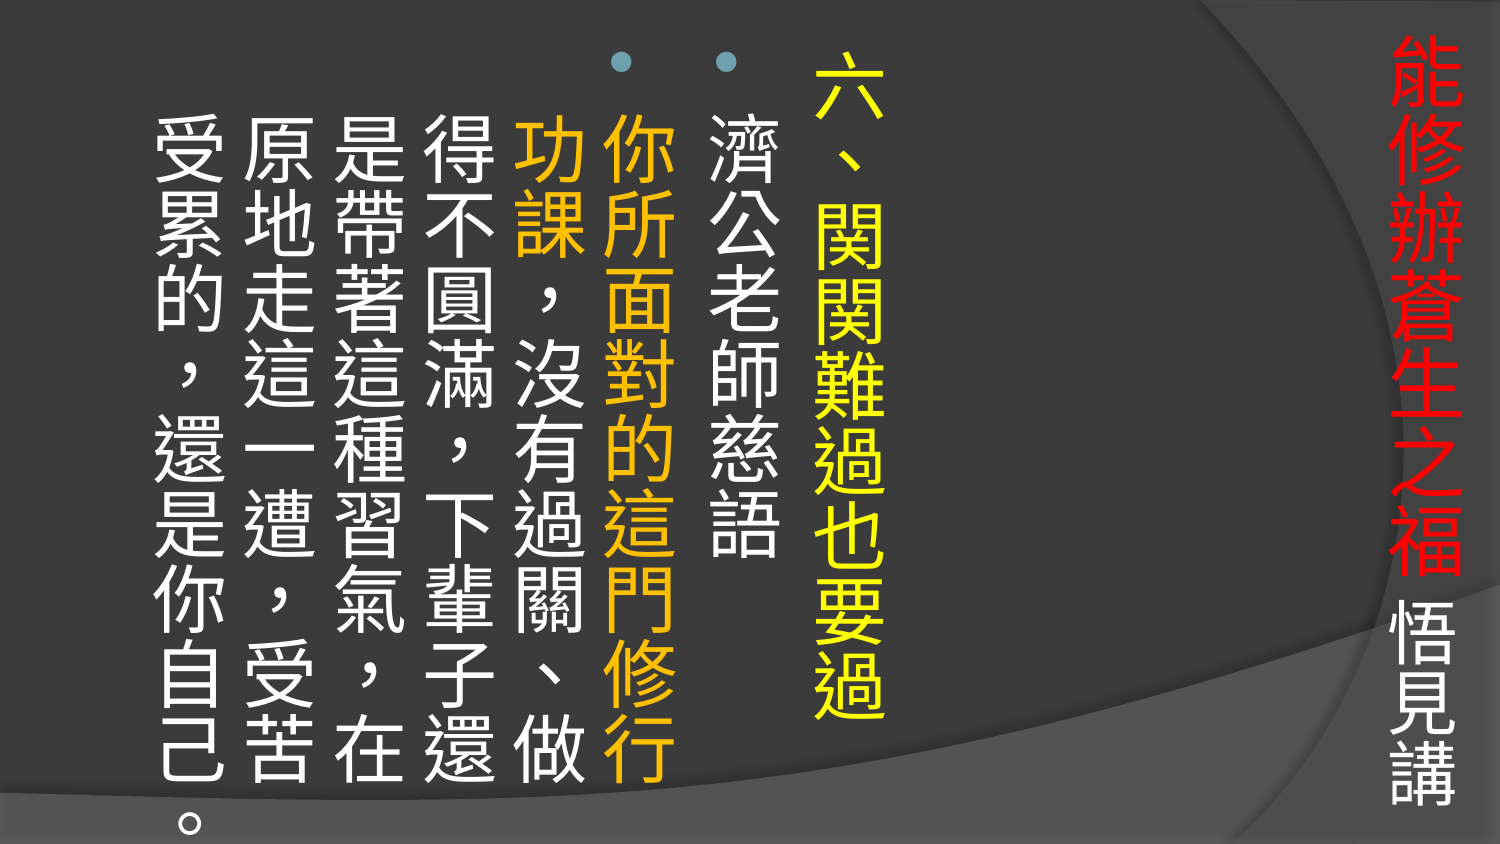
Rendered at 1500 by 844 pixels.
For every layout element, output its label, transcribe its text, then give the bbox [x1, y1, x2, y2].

list 六、関関難過也要過 濟公老師慈語 你所面對的這門修行功課，沒有過關、做得不圓滿，下輩子還是帶著這種習氣，在原地走這一遭，受苦受累的，還是你自己。 [29, 27, 1365, 820]
title 能修辦蒼生之福 悟見講 [1364, 21, 1483, 820]
